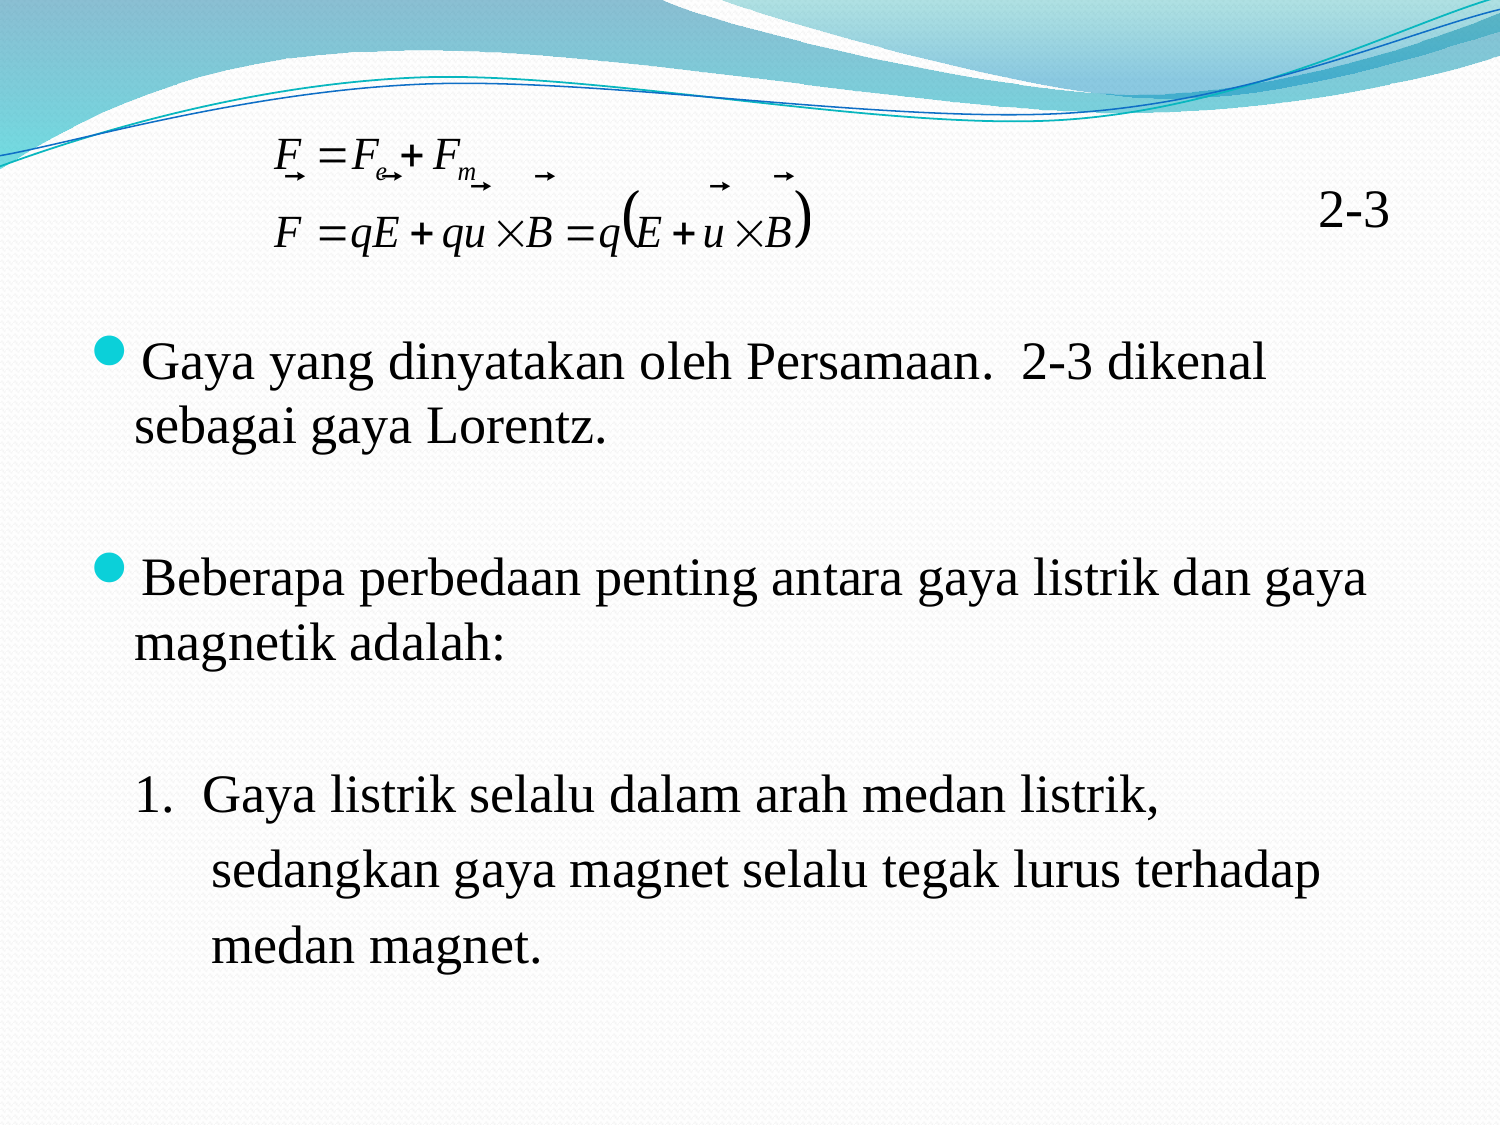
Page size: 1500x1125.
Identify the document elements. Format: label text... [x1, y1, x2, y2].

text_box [265, 114, 810, 269]
list 2-3 Gaya yang dinyatakan oleh Persamaan. 2-3 dikenal sebagai gaya Lorentz. Beberapa perbedaan penting antara gaya listrik dan gaya magnetik adalah: 1. Gaya listrik selalu dalam arah medan listrik, sedangkan gaya magnet selalu tegak lurus terhadap medan magnet. [74, 89, 1426, 1006]
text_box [740, 544, 760, 581]
